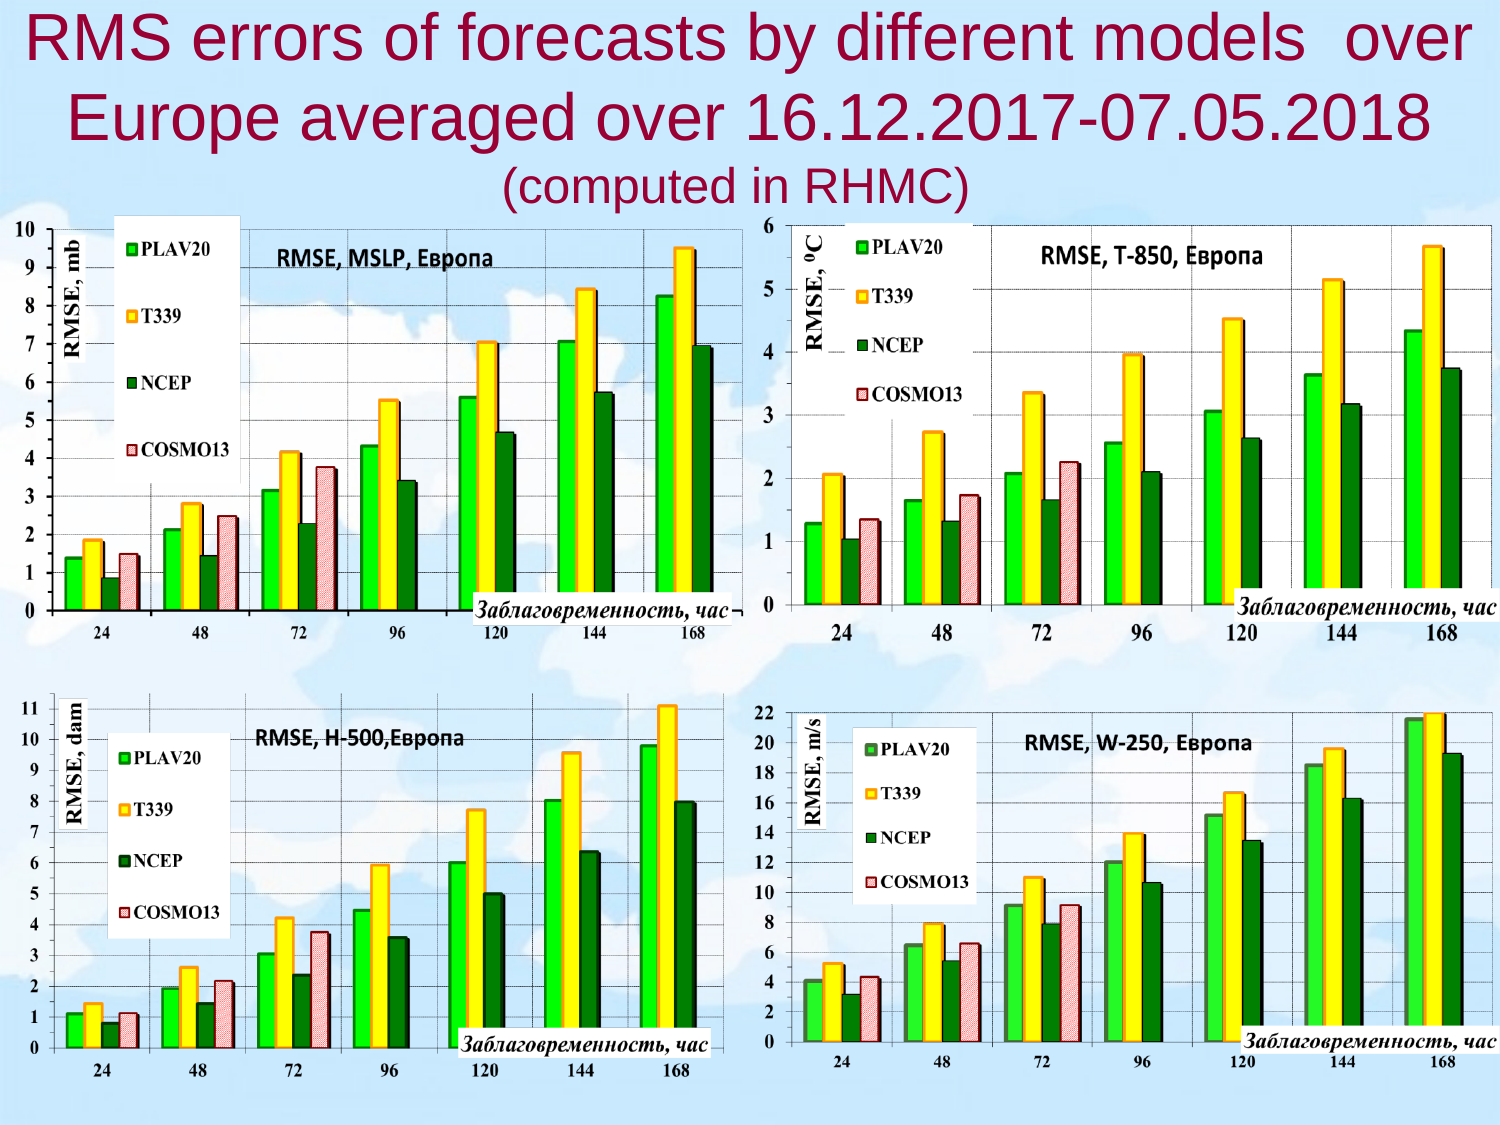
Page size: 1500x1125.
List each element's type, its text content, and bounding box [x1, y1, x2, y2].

picture [0, 621, 1500, 1125]
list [0, 148, 730, 620]
title RMS errors of forecasts by different models over Europe averaged over 16.12.2017-07.05.2018 (computed in RHMC) [0, 0, 1500, 148]
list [731, 148, 1500, 681]
